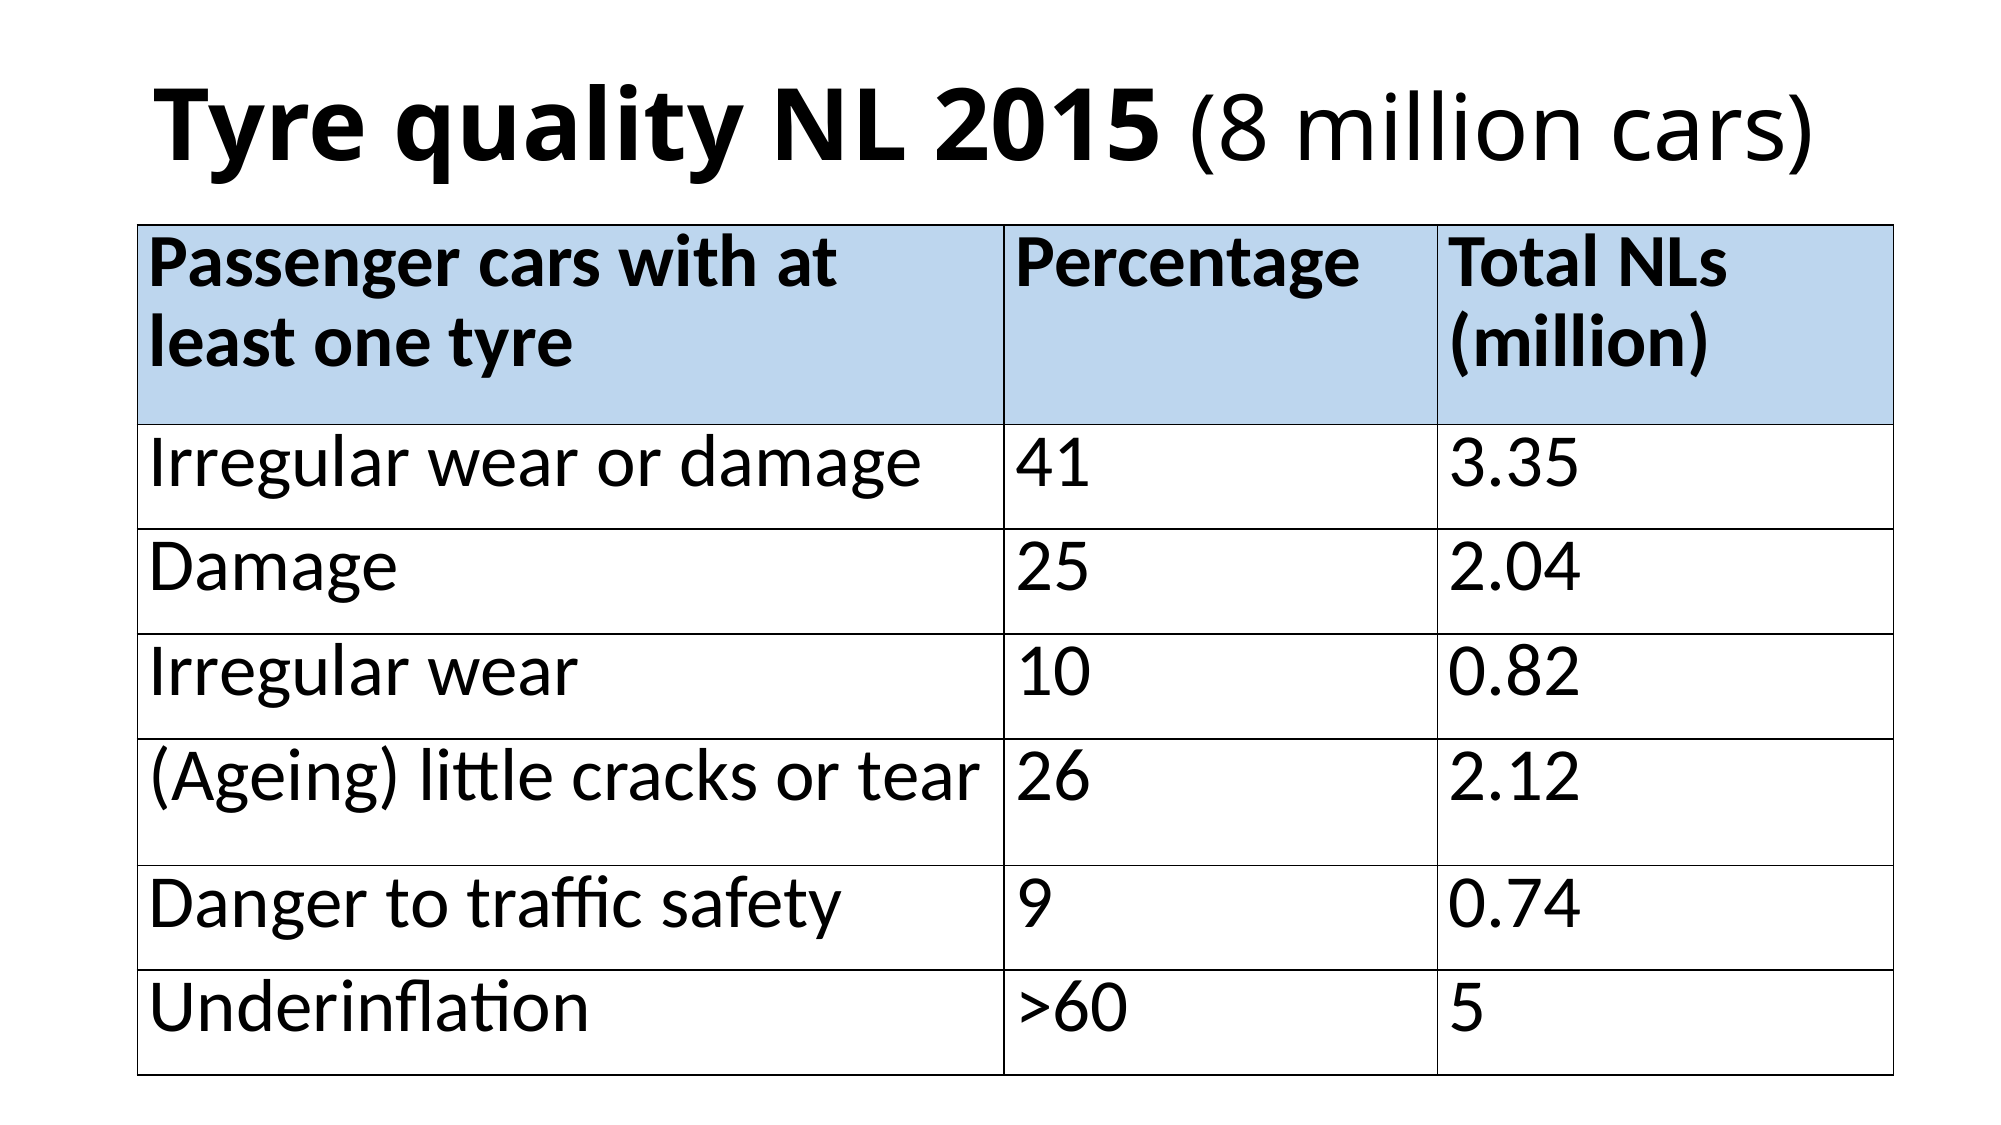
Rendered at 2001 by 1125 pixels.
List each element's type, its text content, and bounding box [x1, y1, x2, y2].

table_cell (Ageing) little cracks or tear [138, 740, 1003, 865]
table_cell 0.74 [1438, 866, 1893, 969]
table_header Passenger cars with at least one tyre [138, 226, 1003, 424]
table_cell Danger to traffic safety [138, 866, 1003, 969]
table_cell >60 [1005, 971, 1437, 1074]
table_cell Irregular wear [138, 635, 1003, 738]
table_cell 2.04 [1438, 530, 1893, 633]
table_cell 2.12 [1438, 740, 1893, 865]
table_cell 5 [1438, 971, 1893, 1074]
table_cell Irregular wear or damage [138, 425, 1003, 528]
title Tyre quality NL 2015 (8 million cars) [137, 59, 1863, 197]
table_cell 3.35 [1438, 425, 1893, 528]
table_cell 26 [1005, 740, 1437, 865]
table_cell Underinflation [138, 971, 1003, 1074]
table_cell 9 [1005, 866, 1437, 969]
table_cell 25 [1005, 530, 1437, 633]
table_cell 41 [1005, 425, 1437, 528]
table_header Percentage [1005, 226, 1437, 424]
table_cell 10 [1005, 635, 1437, 738]
table_header Total NLs (million) [1438, 226, 1893, 424]
table_cell Damage [138, 530, 1003, 633]
table_cell 0.82 [1438, 635, 1893, 738]
